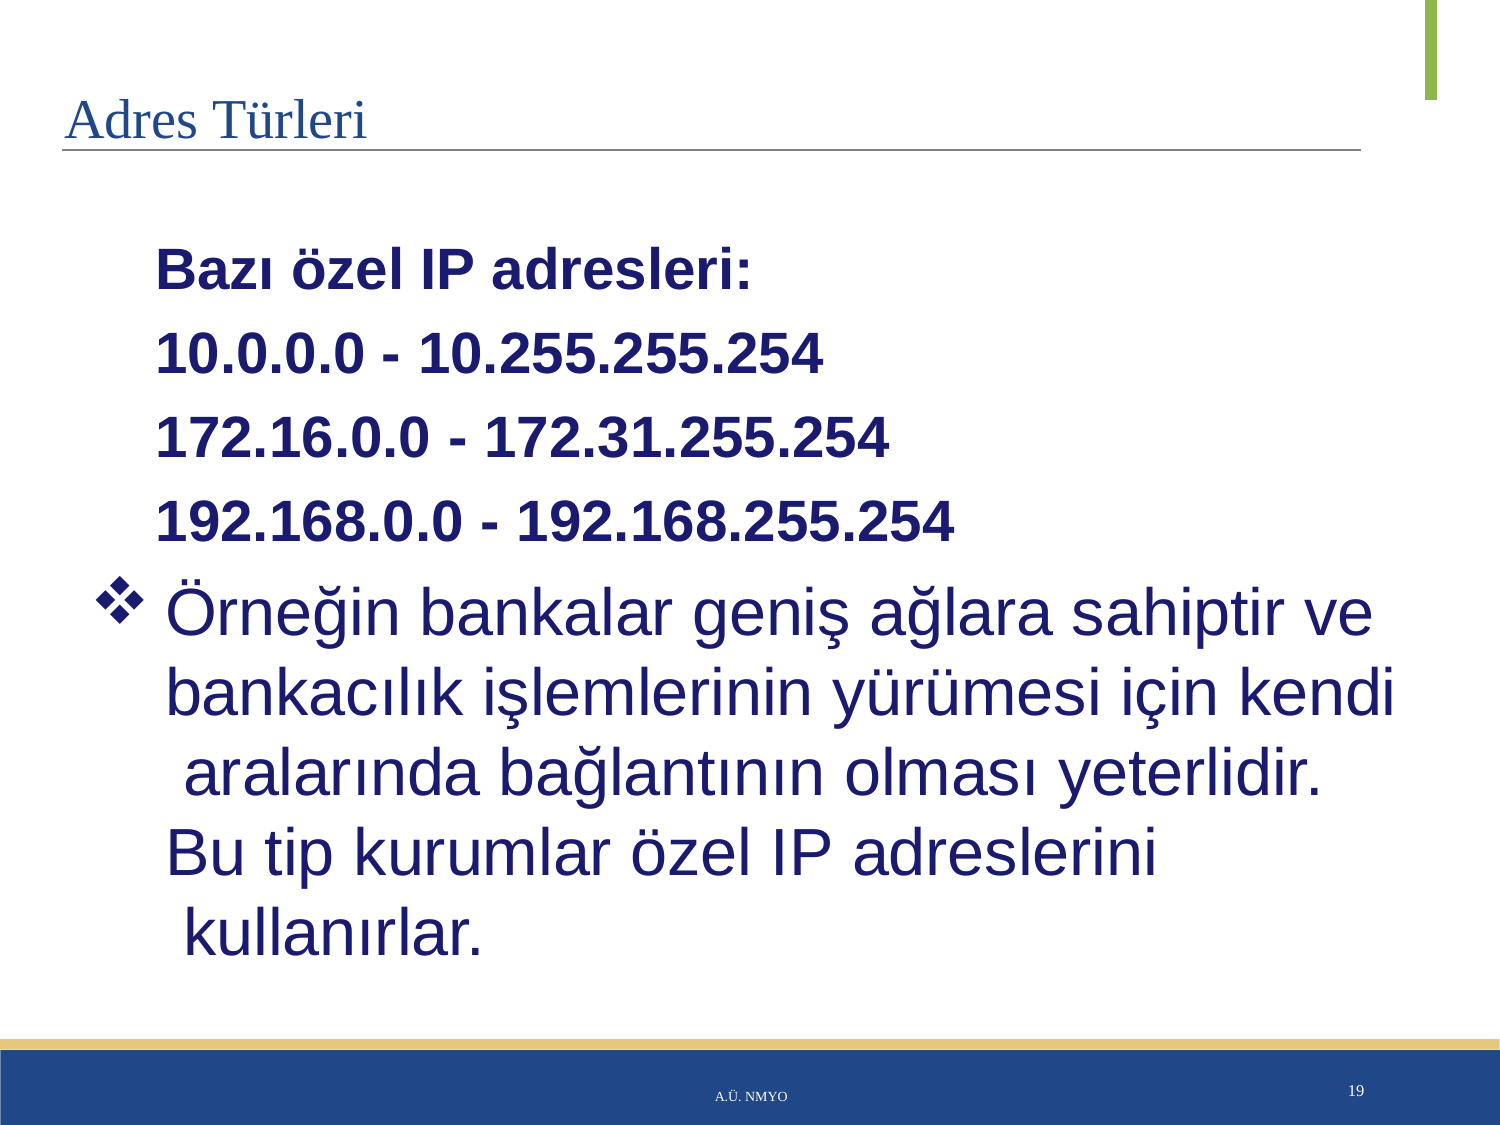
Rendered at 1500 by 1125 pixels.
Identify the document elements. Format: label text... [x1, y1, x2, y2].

footer A.Ü. NMYO [453, 969, 1047, 1125]
text_box Bazı özel IP adresleri: 10.0.0.0 - 10.255.255.254 172.16.0.0 - 172.31.255.254 192.168.0.0 - 192.168.255.254 Örneğin bankalar geniş ağlara sahiptir ve bankacılık işlemlerinin yürümesi için kendi aralarında bağlantının olması yeterlidir. Bu tip kurumlar özel IP adreslerini kullanırlar. [87, 214, 1404, 969]
title Adres Türleri [62, 0, 1438, 150]
slide_number 19 [1218, 1059, 1380, 1120]
